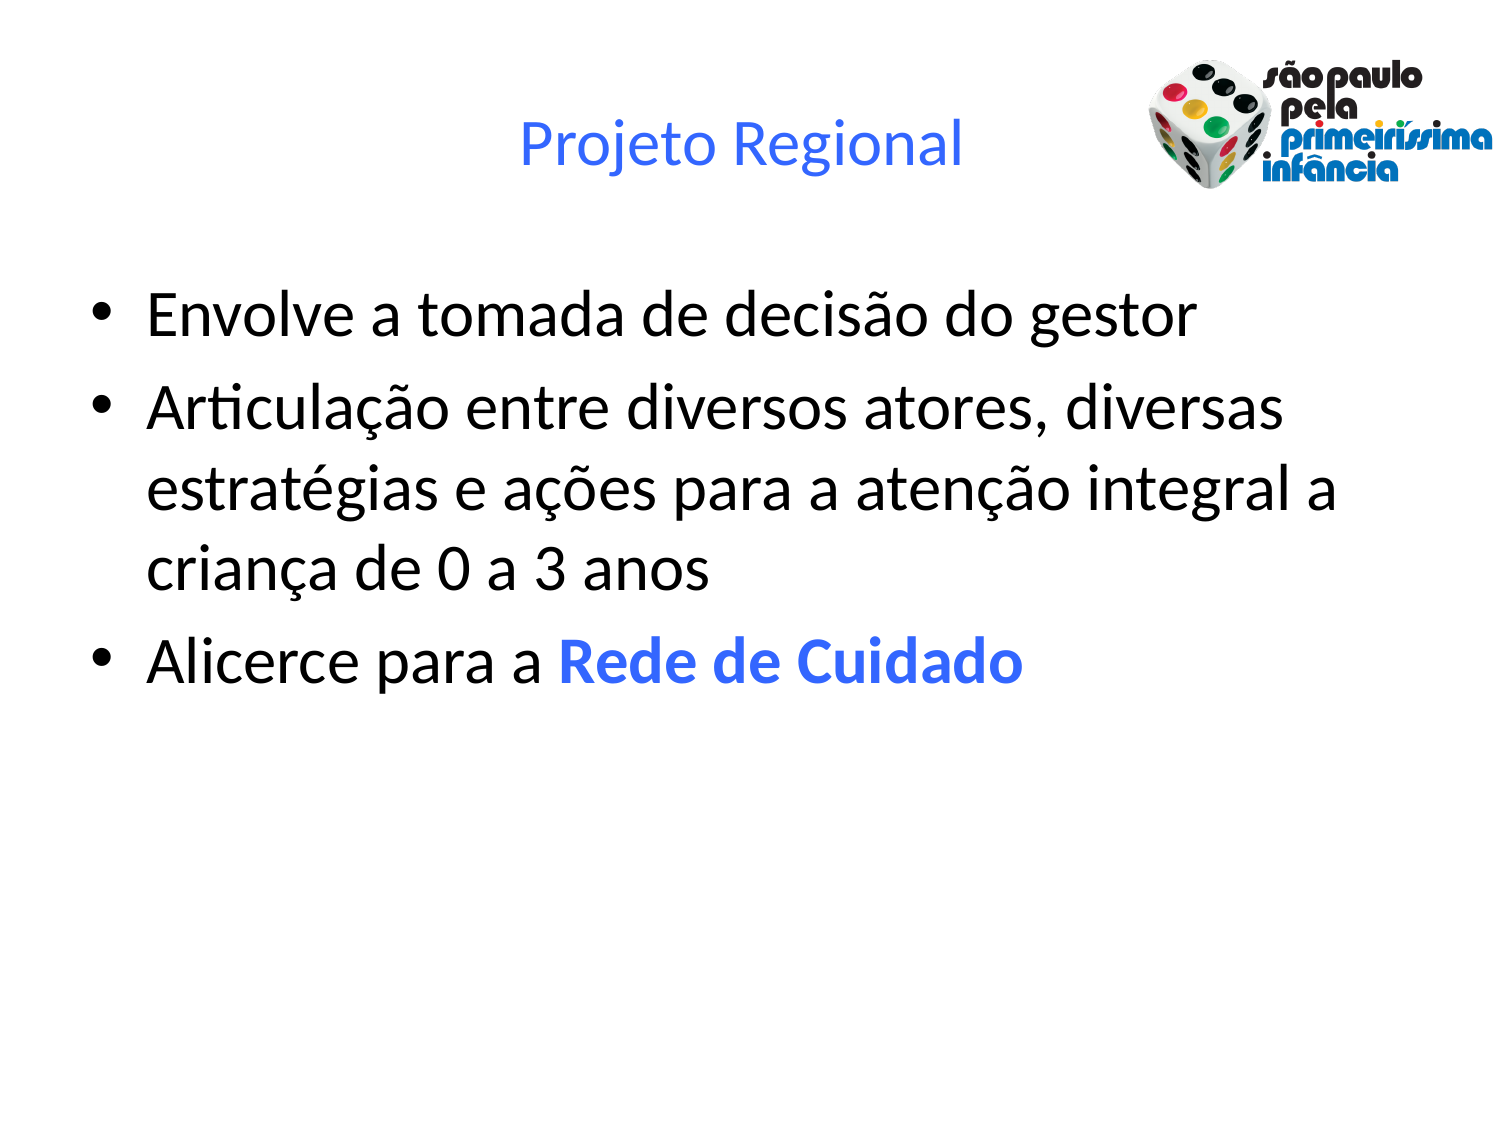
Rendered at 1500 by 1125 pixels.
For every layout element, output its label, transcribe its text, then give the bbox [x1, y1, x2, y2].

title Projeto Regional [75, 45, 1425, 233]
picture [1142, 26, 1500, 223]
list Envolve a tomada de decisão do gestor Articulação entre diversos atores, diversas estratégias e ações para a atenção integral a criança de 0 a 3 anos Alicerce para a Rede de Cuidado [75, 262, 1425, 1005]
